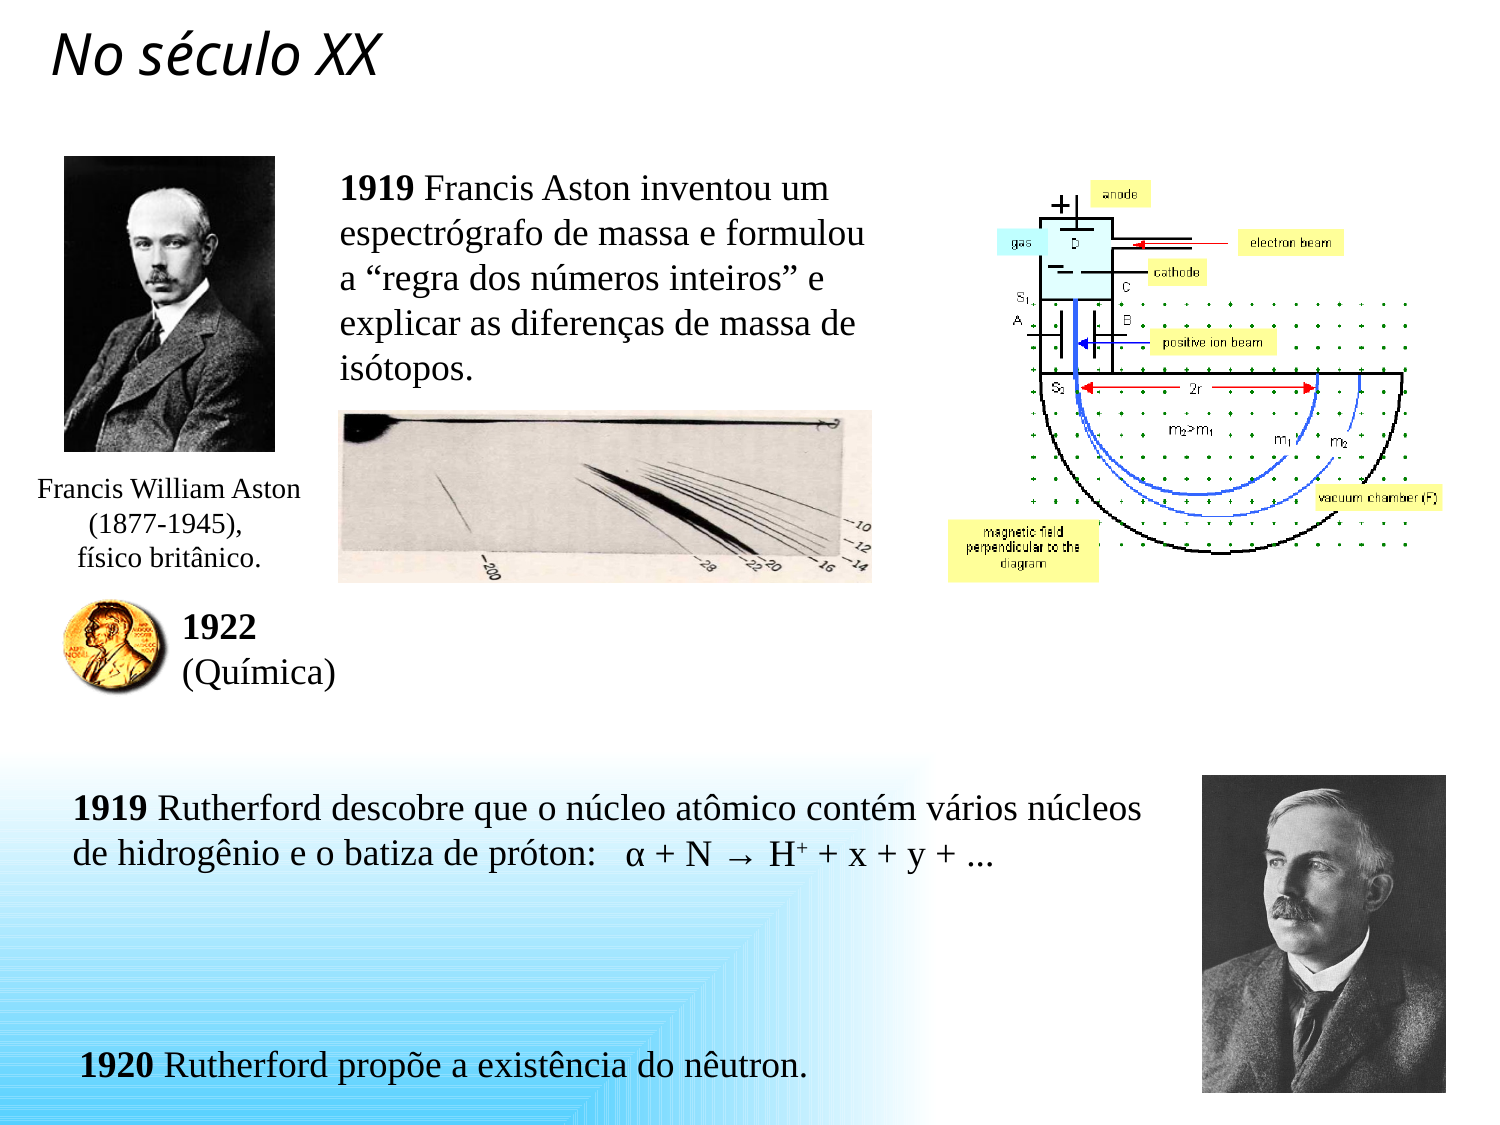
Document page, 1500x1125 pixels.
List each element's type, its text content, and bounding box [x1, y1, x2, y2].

text_box α + N → H+ + x + y + ... [610, 821, 1170, 881]
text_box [52, 594, 435, 701]
text_box 1920 Rutherford propõe a existência do nêutron. [64, 1032, 856, 1092]
text_box Francis William Aston (1877-1945), físico britânico. [17, 461, 322, 582]
text_box No século XX [29, 8, 1091, 114]
picture [338, 410, 872, 583]
text_box 1919 Francis Aston inventou um espectrógrafo de massa e formulou a “regra dos números inteiros” e explicar as diferenças de massa de isótopos. [324, 156, 901, 396]
text_box 1919 Rutherford descobre que o núcleo atômico contém vários núcleos de hidrogênio e o batiza de próton: [57, 775, 1164, 881]
picture [64, 155, 275, 452]
picture [947, 179, 1443, 583]
picture [1202, 775, 1446, 1093]
